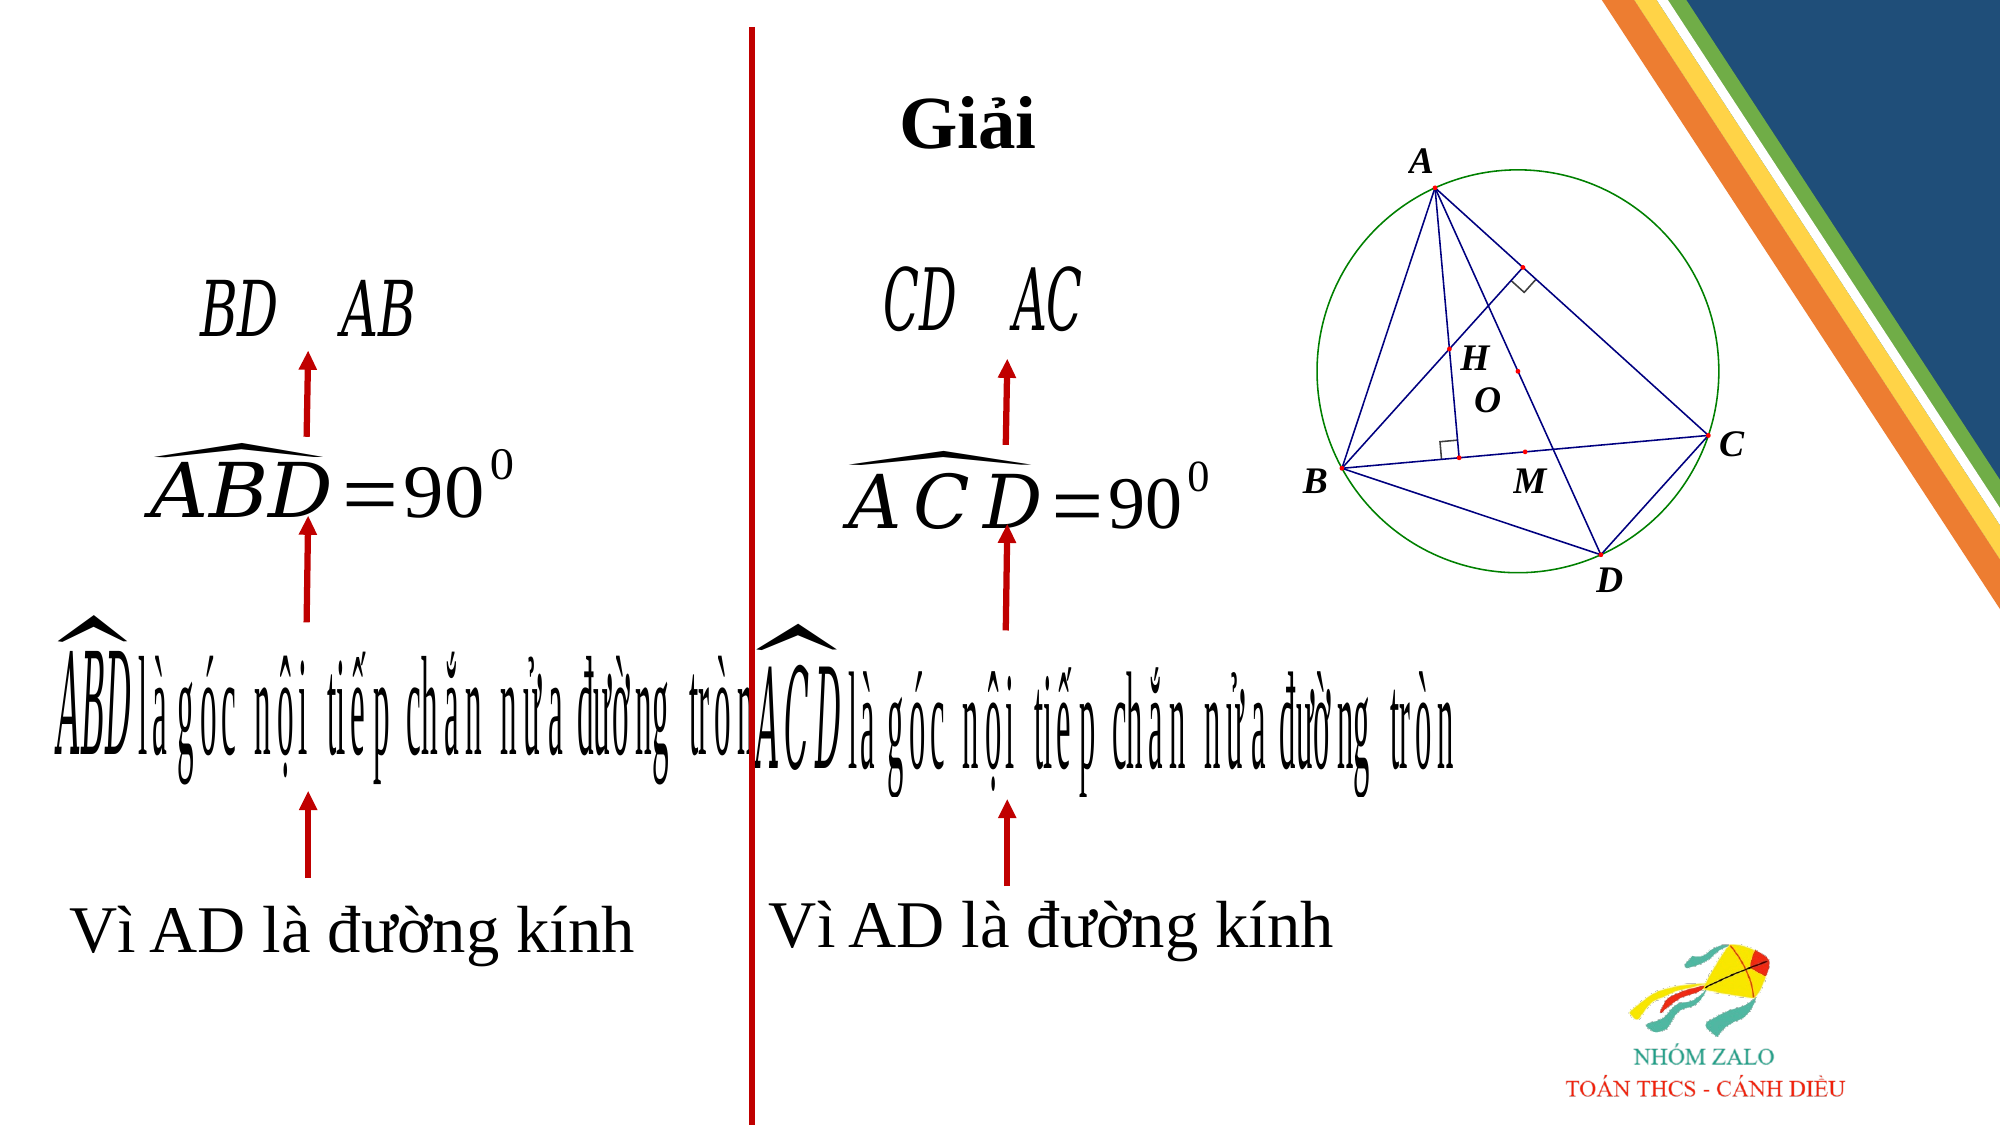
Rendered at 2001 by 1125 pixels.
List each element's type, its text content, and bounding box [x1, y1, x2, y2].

text_box Giải [844, 66, 1092, 171]
picture [1287, 124, 1765, 619]
text_box Vì AD là đường kính [55, 878, 668, 973]
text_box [1823, 0, 2000, 921]
picture [1543, 892, 1887, 1125]
text_box Vì AD là đường kính [755, 873, 1367, 969]
